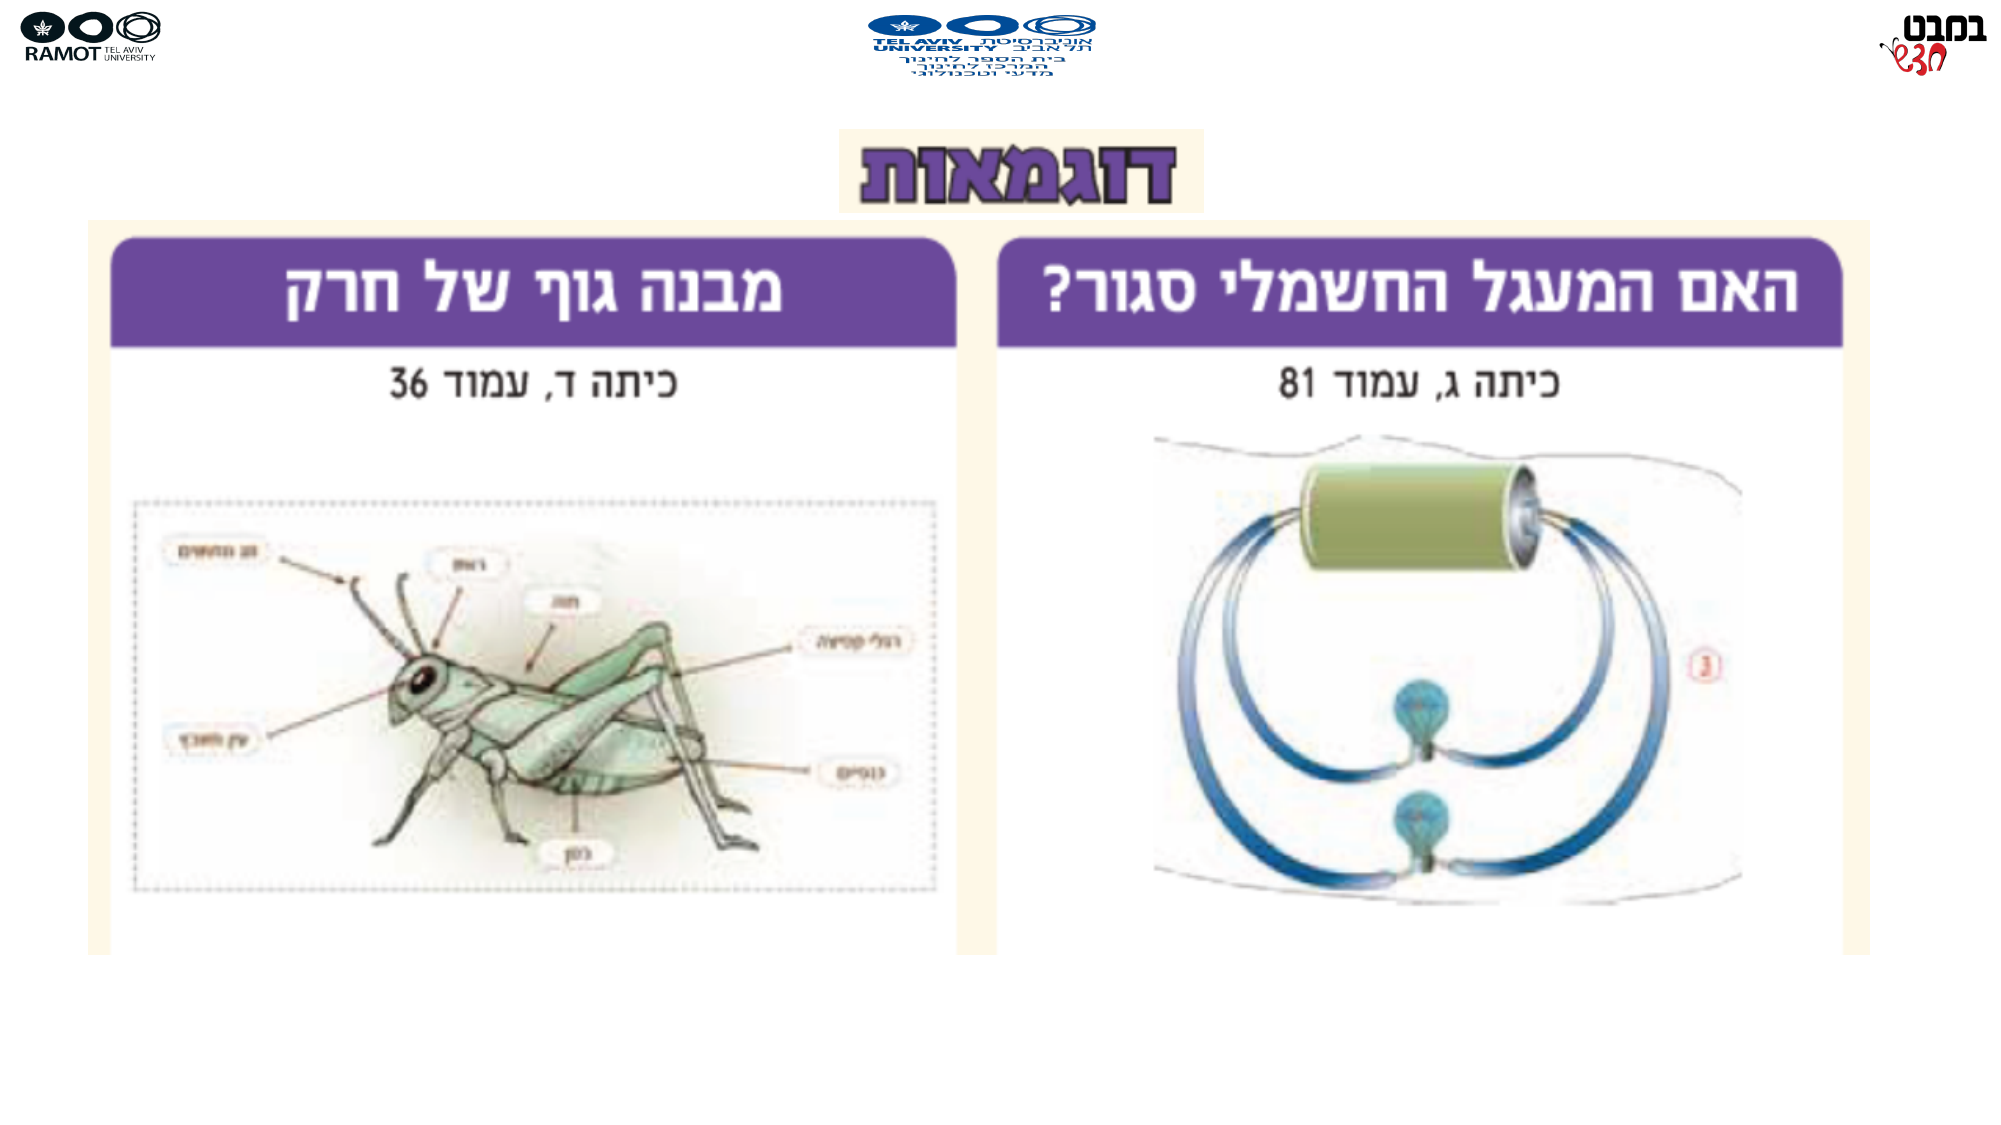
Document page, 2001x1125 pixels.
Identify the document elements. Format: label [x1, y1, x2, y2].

picture [88, 220, 1870, 955]
picture [13, 5, 168, 66]
picture [839, 129, 1204, 213]
picture [868, 15, 1096, 76]
picture [1879, 15, 1987, 76]
